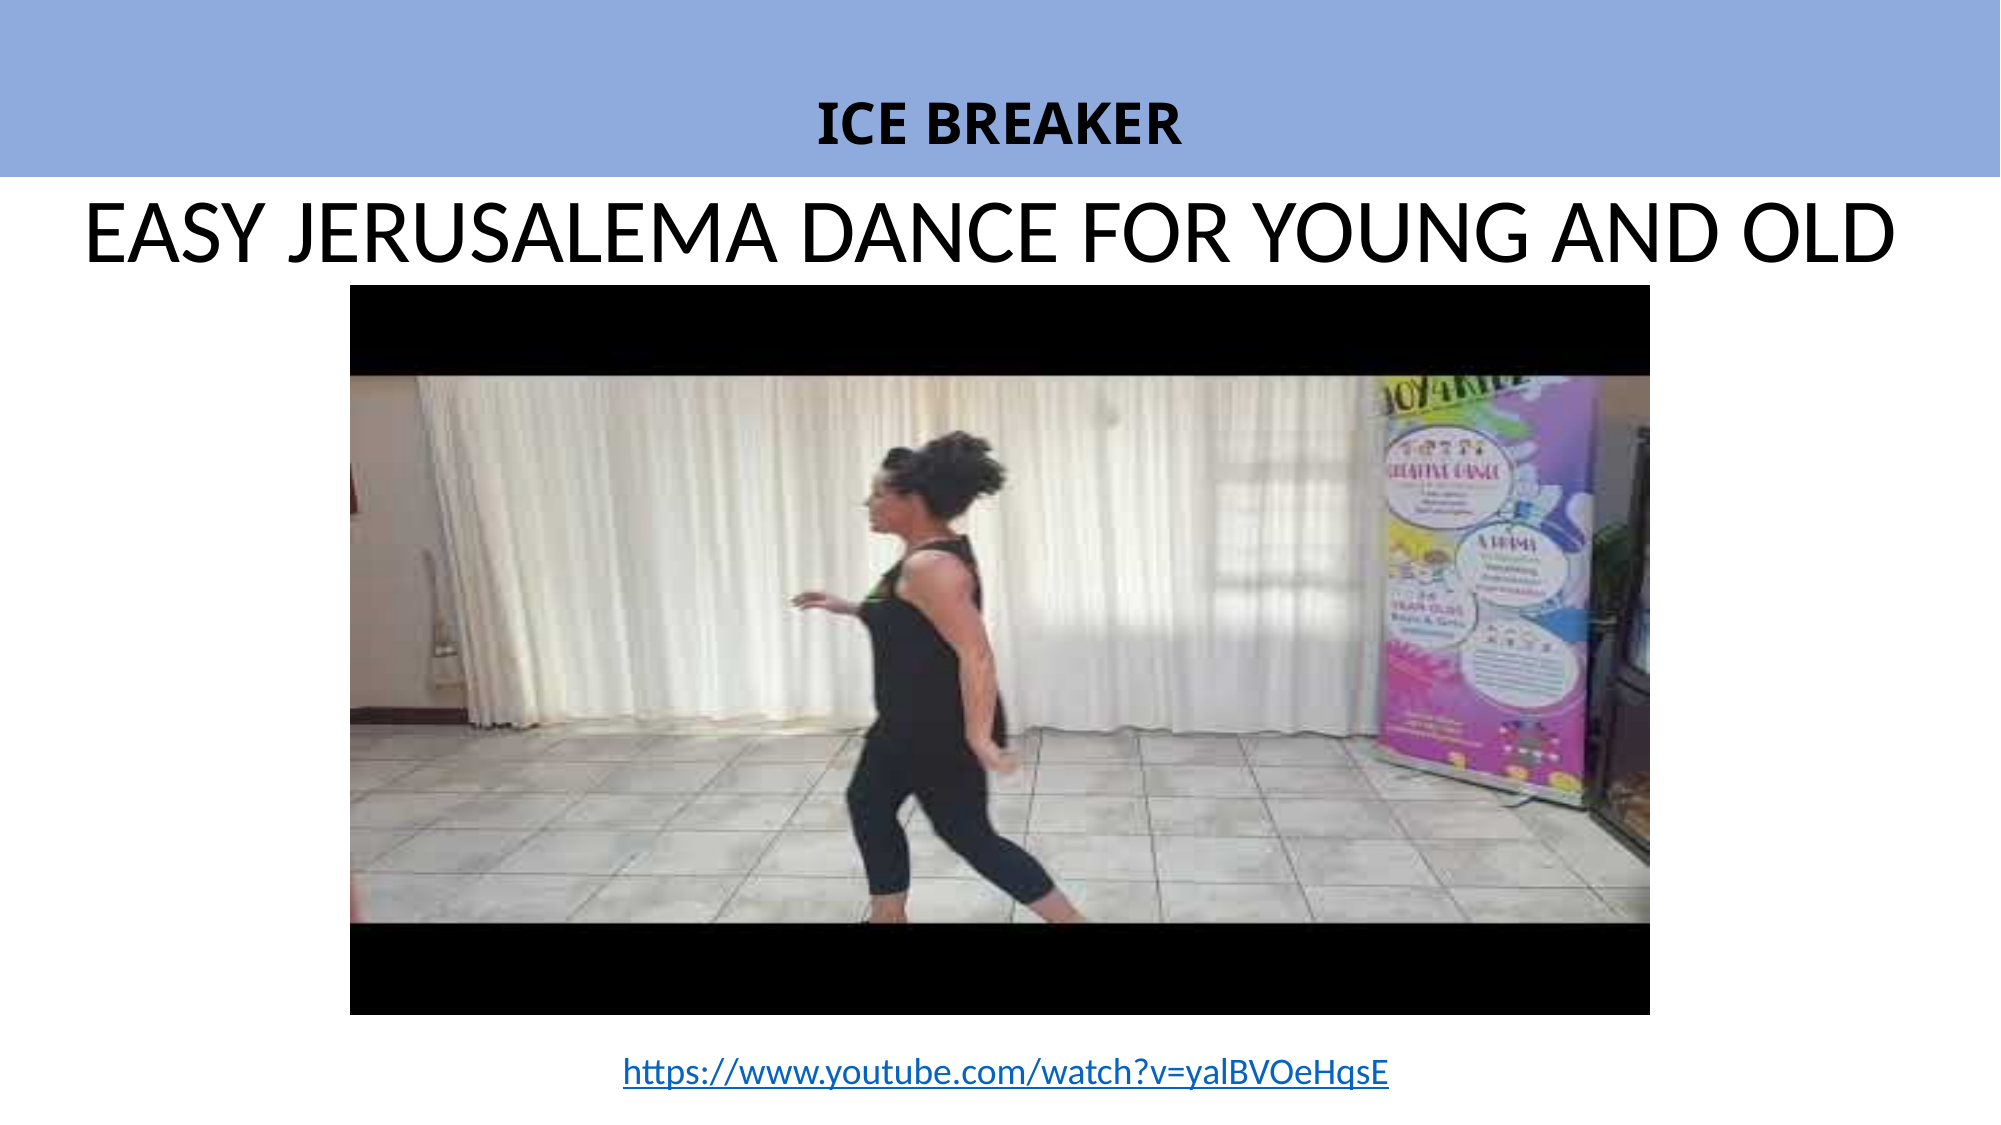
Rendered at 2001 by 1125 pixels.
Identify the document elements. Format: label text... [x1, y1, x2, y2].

text_box https://www.youtube.com/watch?v=yalBVOeHqsE [608, 1039, 1522, 1099]
text_box Ice Breaker [702, 19, 1298, 162]
text_box [0, 0, 2000, 162]
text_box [349, 284, 1650, 1016]
text_box EASY JERUSALEMA DANCE FOR YOUNG AND OLD [0, 162, 2000, 288]
